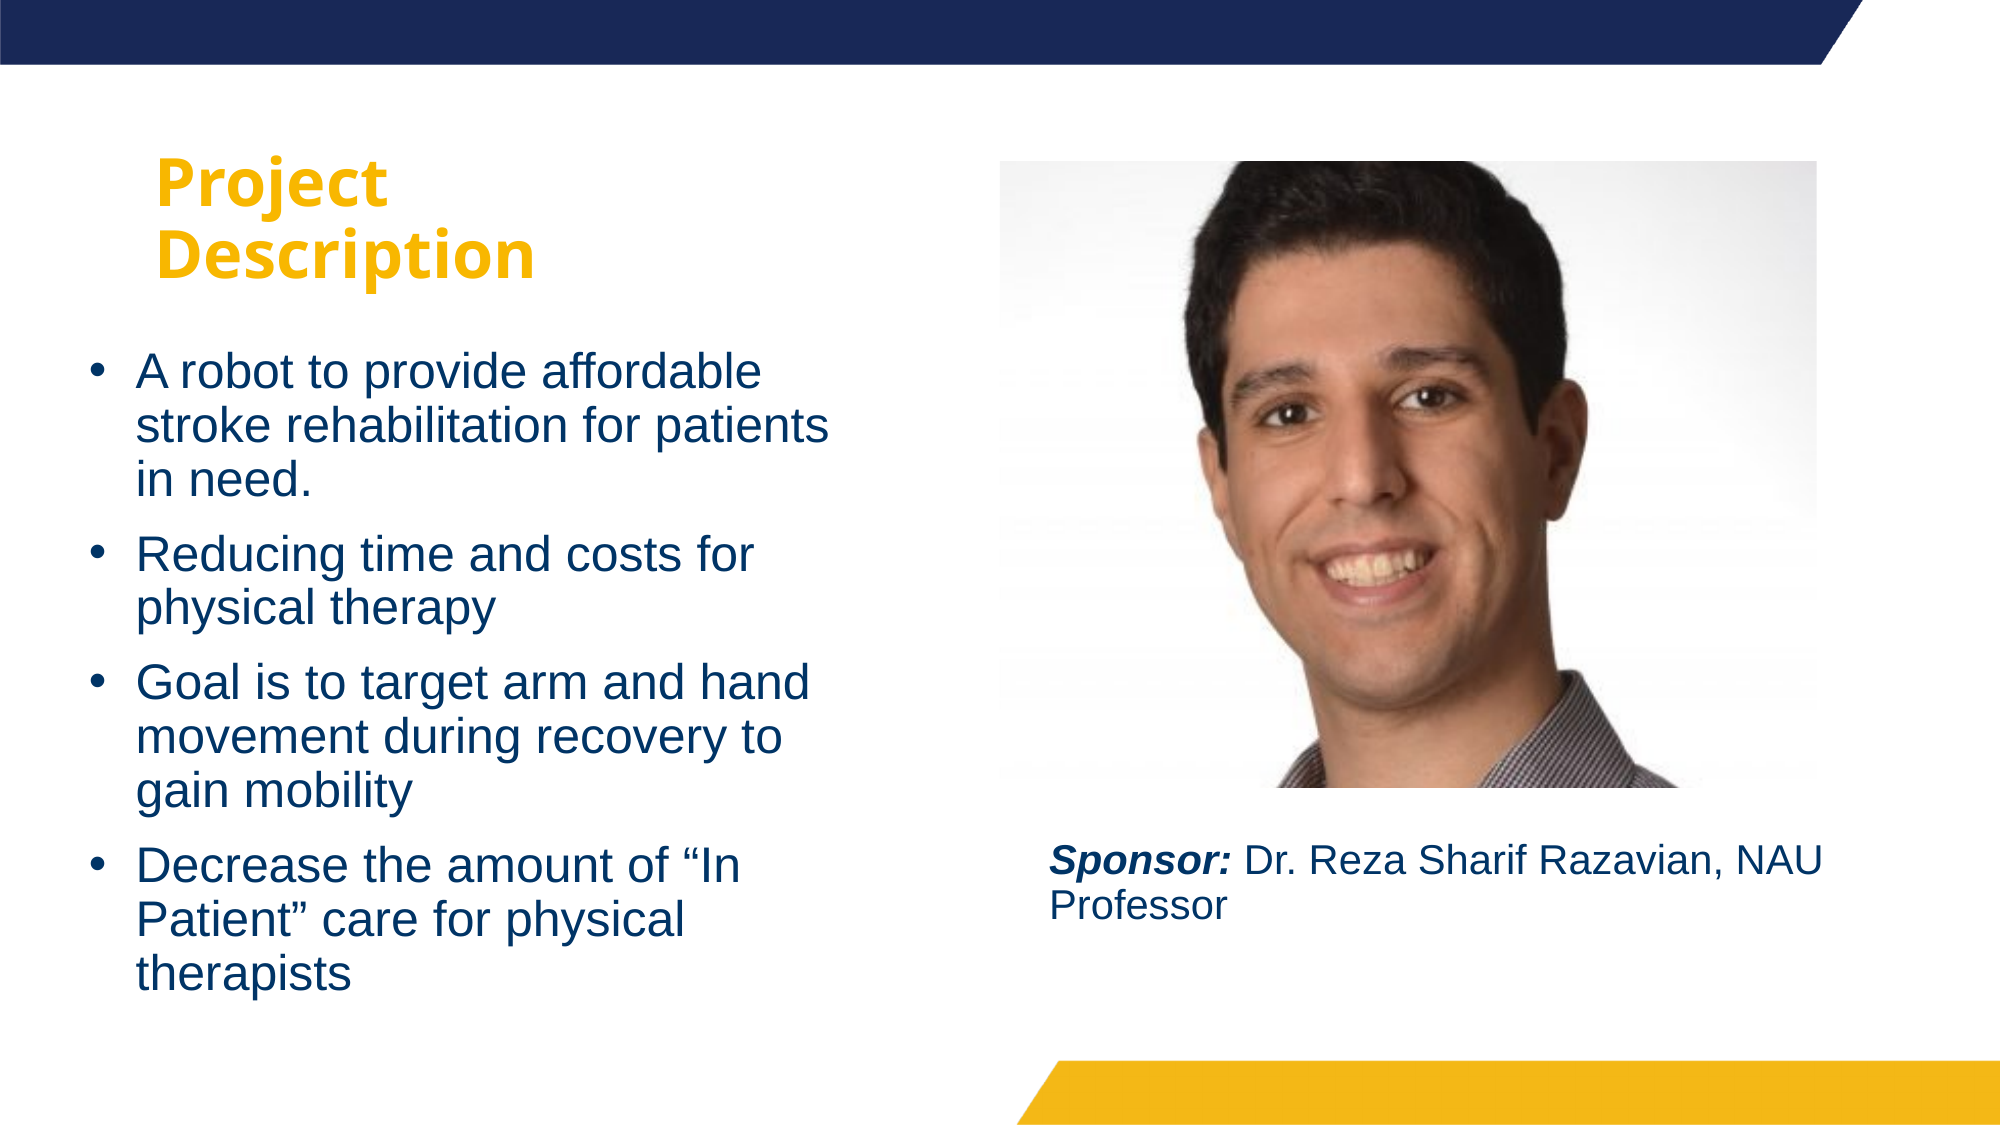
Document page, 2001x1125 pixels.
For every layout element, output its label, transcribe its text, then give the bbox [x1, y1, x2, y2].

picture [1017, 1061, 2000, 1125]
picture [999, 161, 1817, 788]
list A robot to provide affordable stroke rehabilitation for patients in need. Reducing time and costs for physical therapy Goal is to target arm and hand movement during recovery to gain mobility Decrease the amount of “In Patient” care for physical therapists [73, 337, 851, 1016]
picture [0, 0, 1863, 65]
text_box Sponsor: Dr. Reza Sharif Razavian, NAU Professor [1034, 831, 1851, 963]
title Project Description [139, 137, 785, 301]
